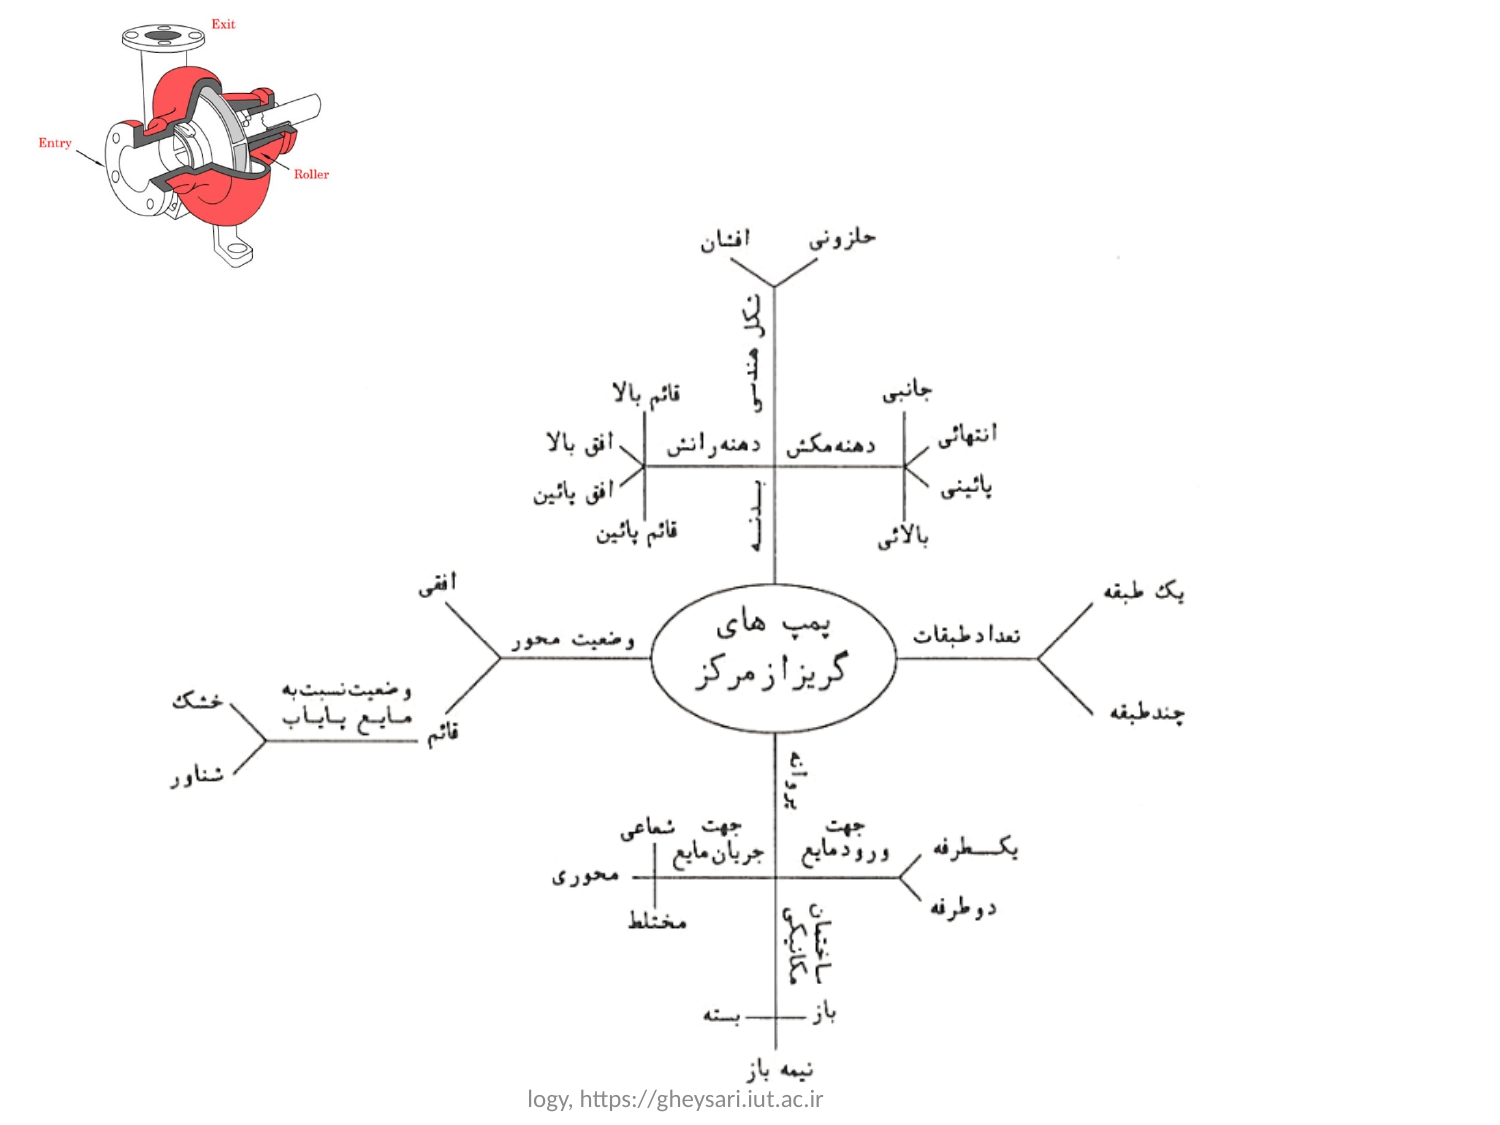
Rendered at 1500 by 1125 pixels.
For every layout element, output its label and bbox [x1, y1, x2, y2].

picture [37, 12, 1097, 1125]
